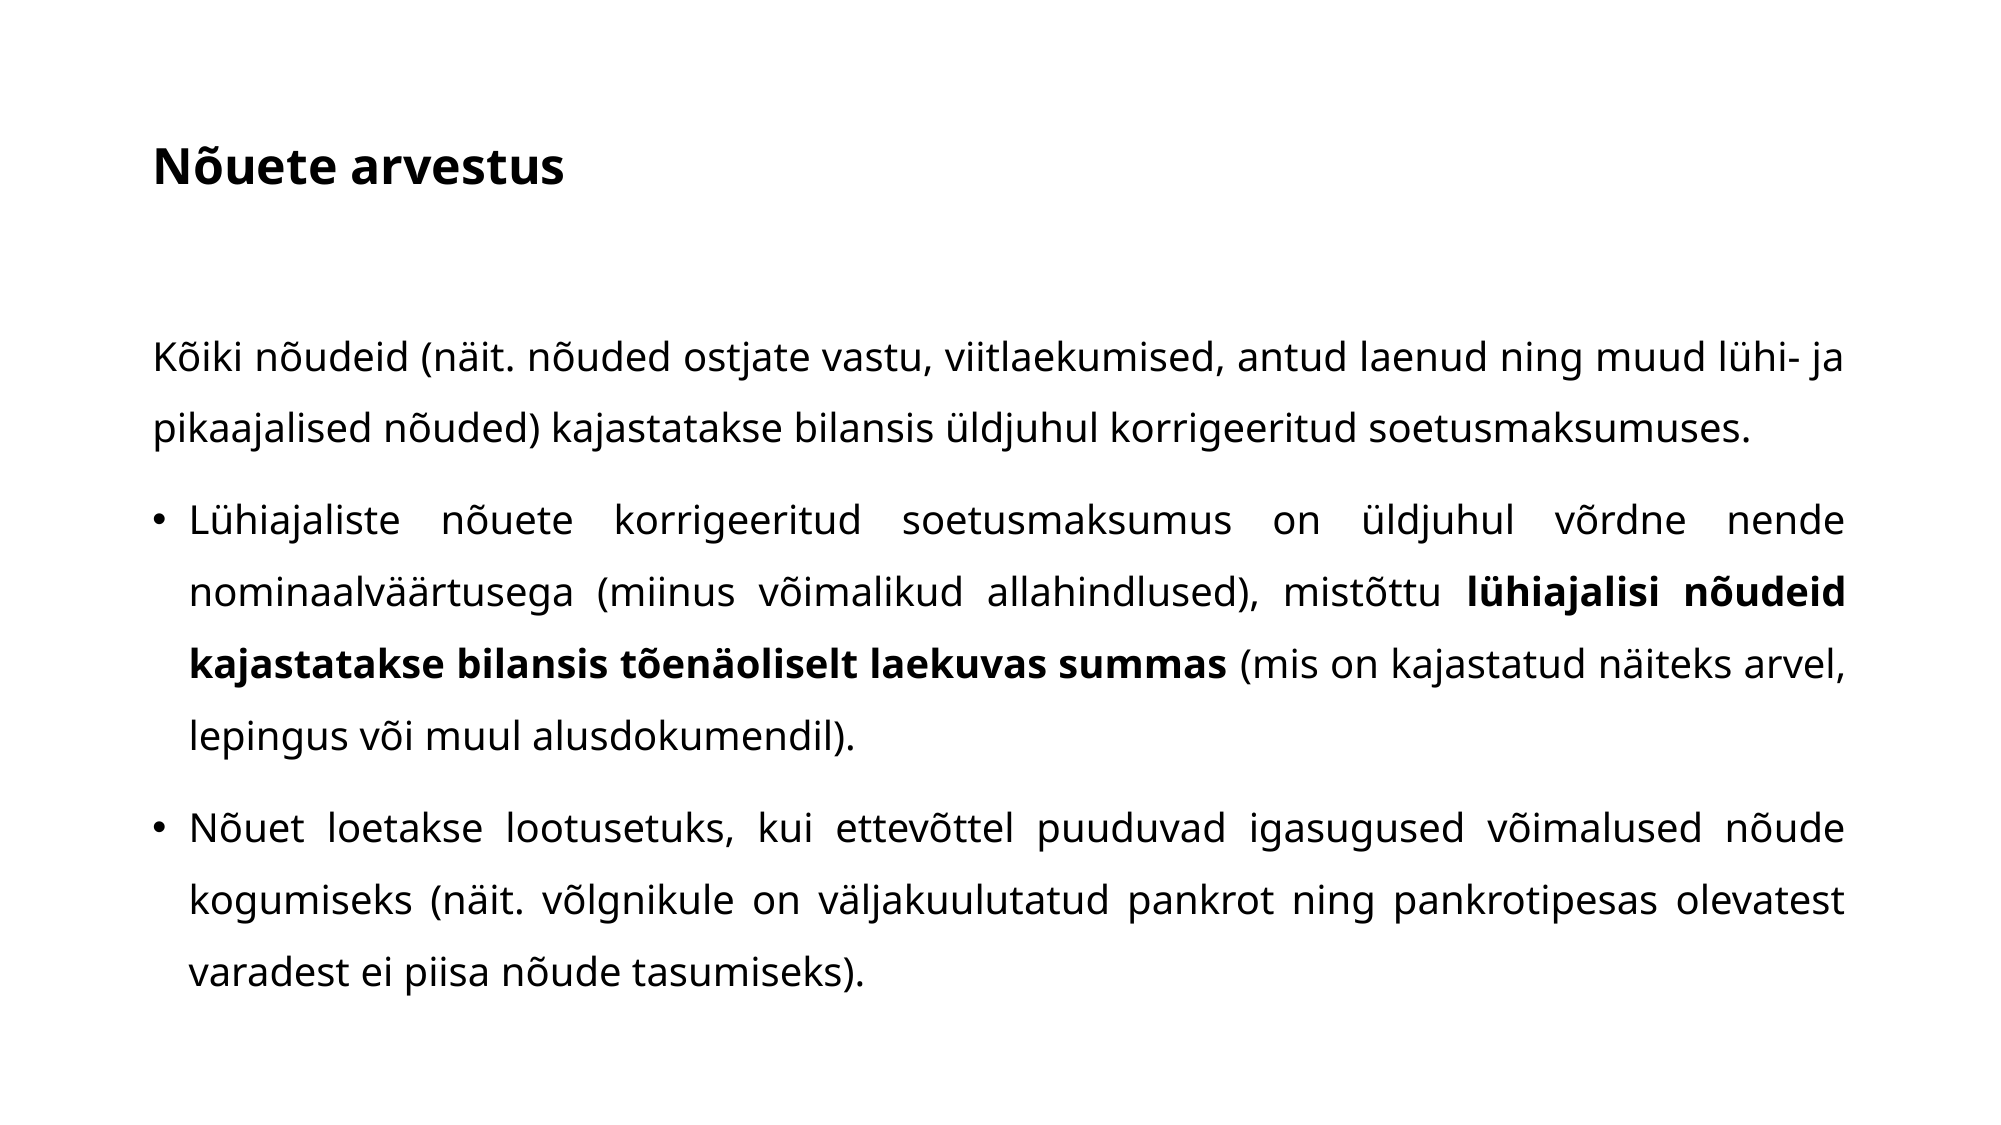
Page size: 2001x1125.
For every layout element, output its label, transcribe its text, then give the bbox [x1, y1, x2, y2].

title Nõuete arvestus [137, 59, 1863, 278]
list Kõiki nõudeid (näit. nõuded ostjate vastu, viitlaekumised, antud laenud ning muud lühi- ja pikaajalised nõuded) kajastatakse bilansis üldjuhul korrigeeritud soetusmaksumuses. Lühiajaliste nõuete korrigeeritud soetusmaksumus on üldjuhul võrdne nende nominaalväärtusega (miinus võimalikud allahindlused), mistõttu lühiajalisi nõudeid kajastatakse bilansis tõenäoliselt laekuvas summas (mis on kajastatud näiteks arvel, lepingus või muul alusdokumendil). Nõuet loetakse lootusetuks, kui ettevõttel puuduvad igasugused võimalused nõude kogumiseks (näit. võlgnikule on väljakuulutatud pankrot ning pankrotipesas olevatest varadest ei piisa nõude tasumiseks). [137, 299, 1863, 1014]
